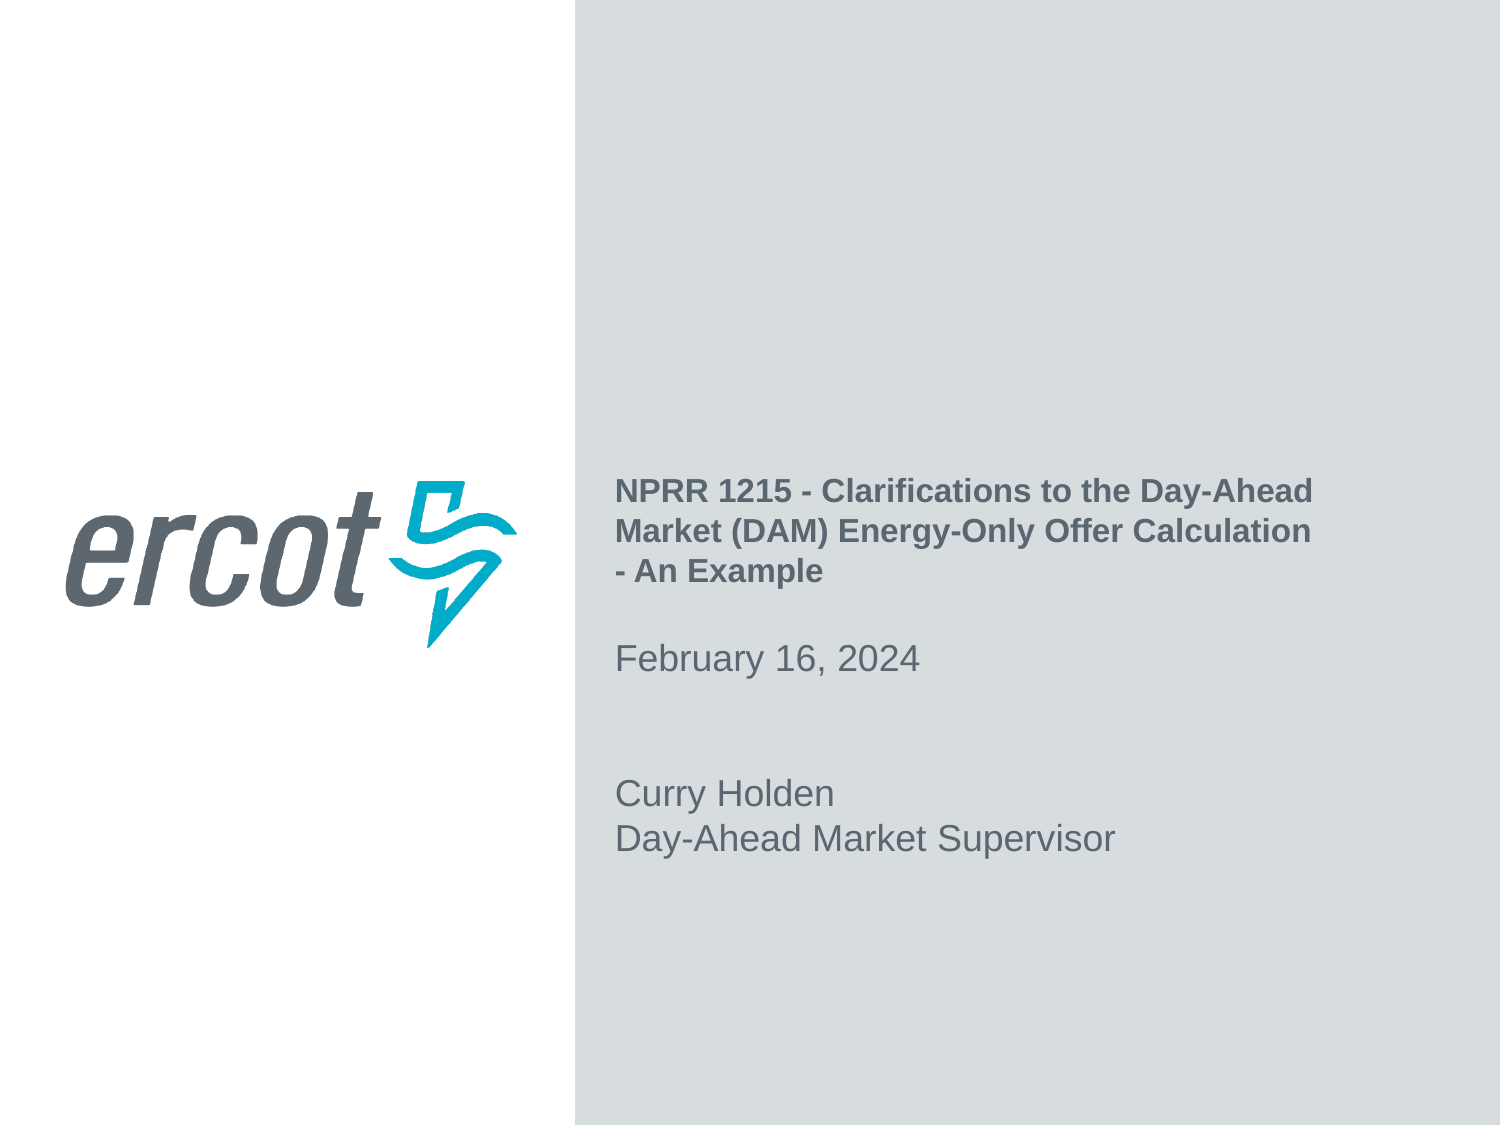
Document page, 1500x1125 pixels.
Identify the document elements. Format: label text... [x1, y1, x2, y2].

picture [56, 471, 525, 654]
text_box NPRR 1215 - Clarifications to the Day-Ahead Market (DAM) Energy-Only Offer Calculation - An Example February 16, 2024 Curry Holden Day-Ahead Market Supervisor [600, 461, 1375, 866]
